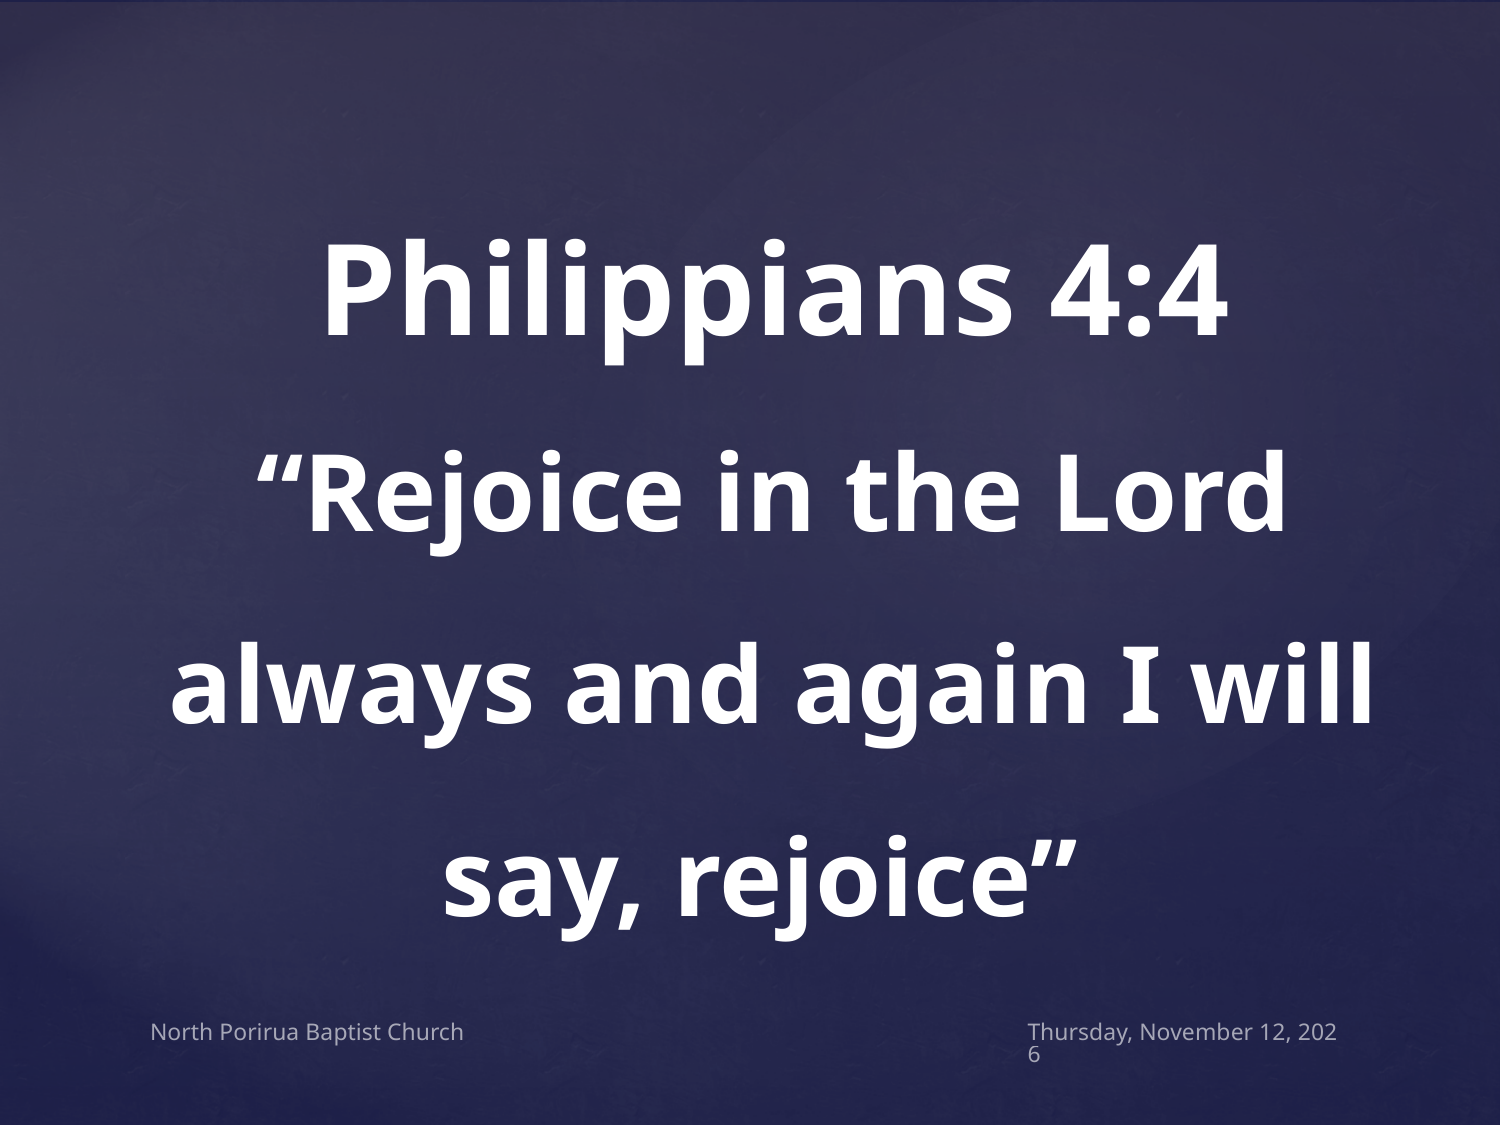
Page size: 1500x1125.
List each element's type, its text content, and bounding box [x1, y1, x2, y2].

subtitle Philippians 4:4 “Rejoice in the Lord always and again I will say, rejoice” [123, 125, 1424, 953]
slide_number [1012, 1009, 1363, 1070]
footer North Porirua Baptist Church [135, 1009, 885, 1070]
